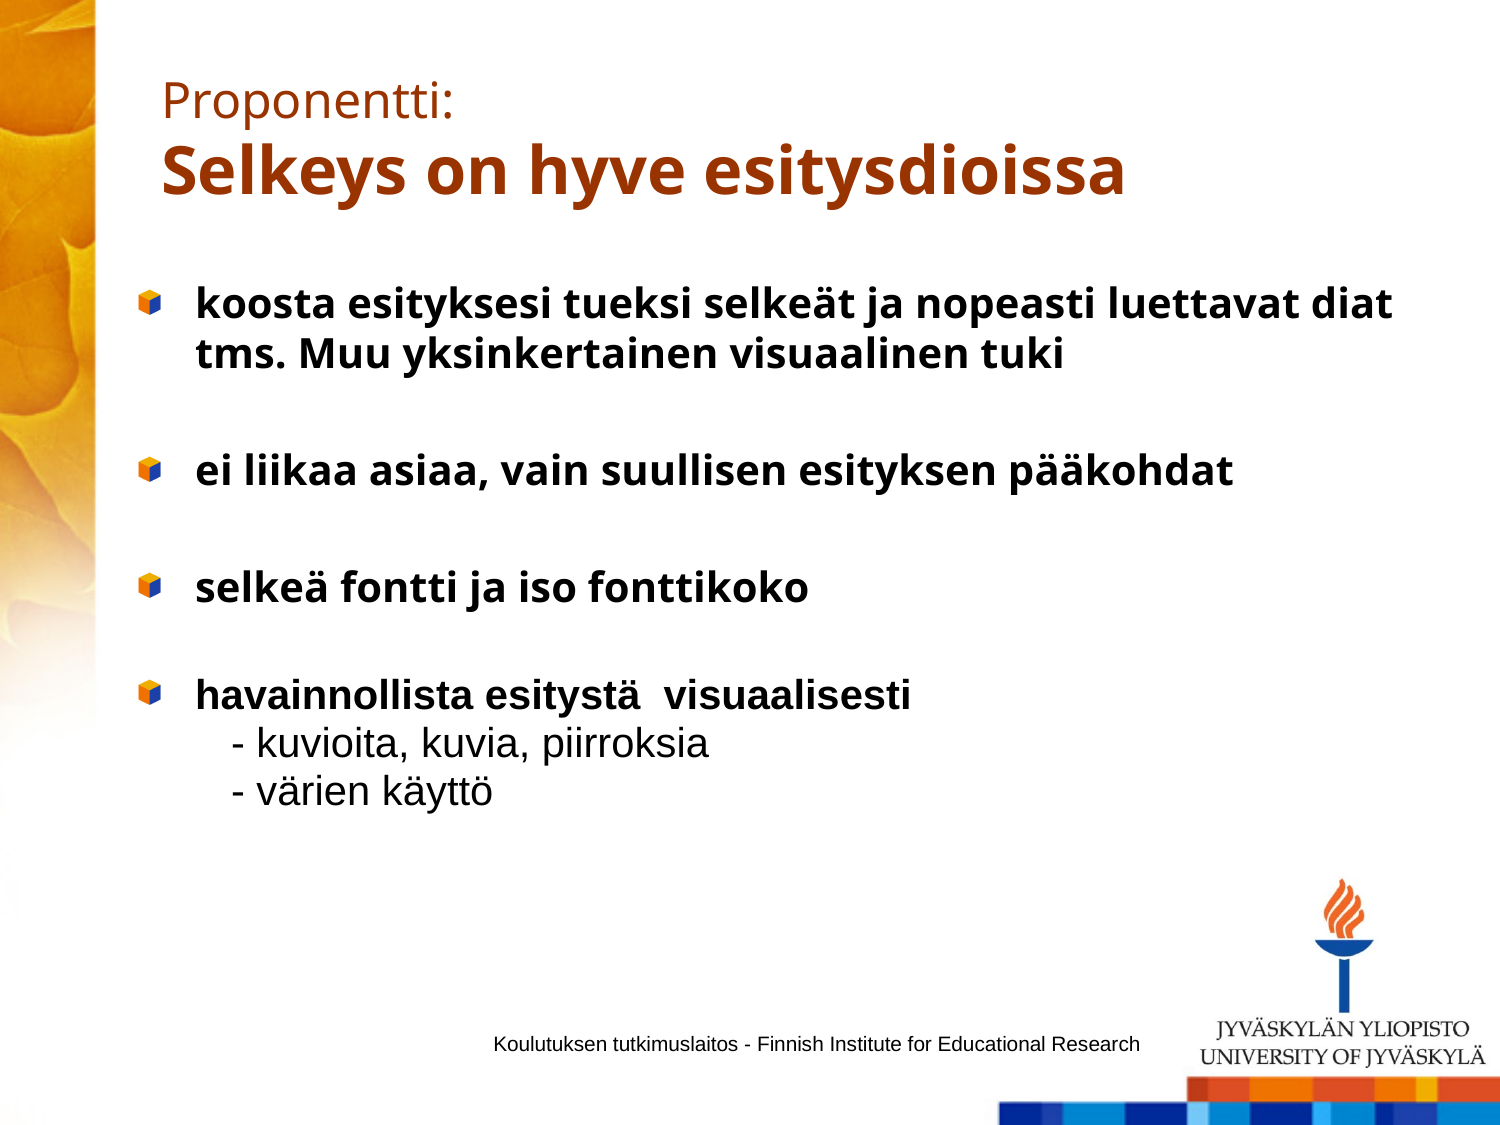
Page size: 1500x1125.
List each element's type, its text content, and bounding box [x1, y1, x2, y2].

list koosta esityksesi tueksi selkeät ja nopeasti luettavat diat tms. Muu yksinkertainen visuaalinen tuki ei liikaa asiaa, vain suullisen esityksen pääkohdat selkeä fontti ja iso fonttikoko havainnollista esitystä visuaalisesti - kuvioita, kuvia, piirroksia - värien käyttö [123, 269, 1436, 953]
footer Koulutuksen tutkimuslaitos - Finnish Institute for Educational Research [478, 1022, 1176, 1078]
picture [0, 0, 1500, 1125]
title Proponentti: Selkeys on hyve esitysdioissa [145, 44, 1436, 232]
